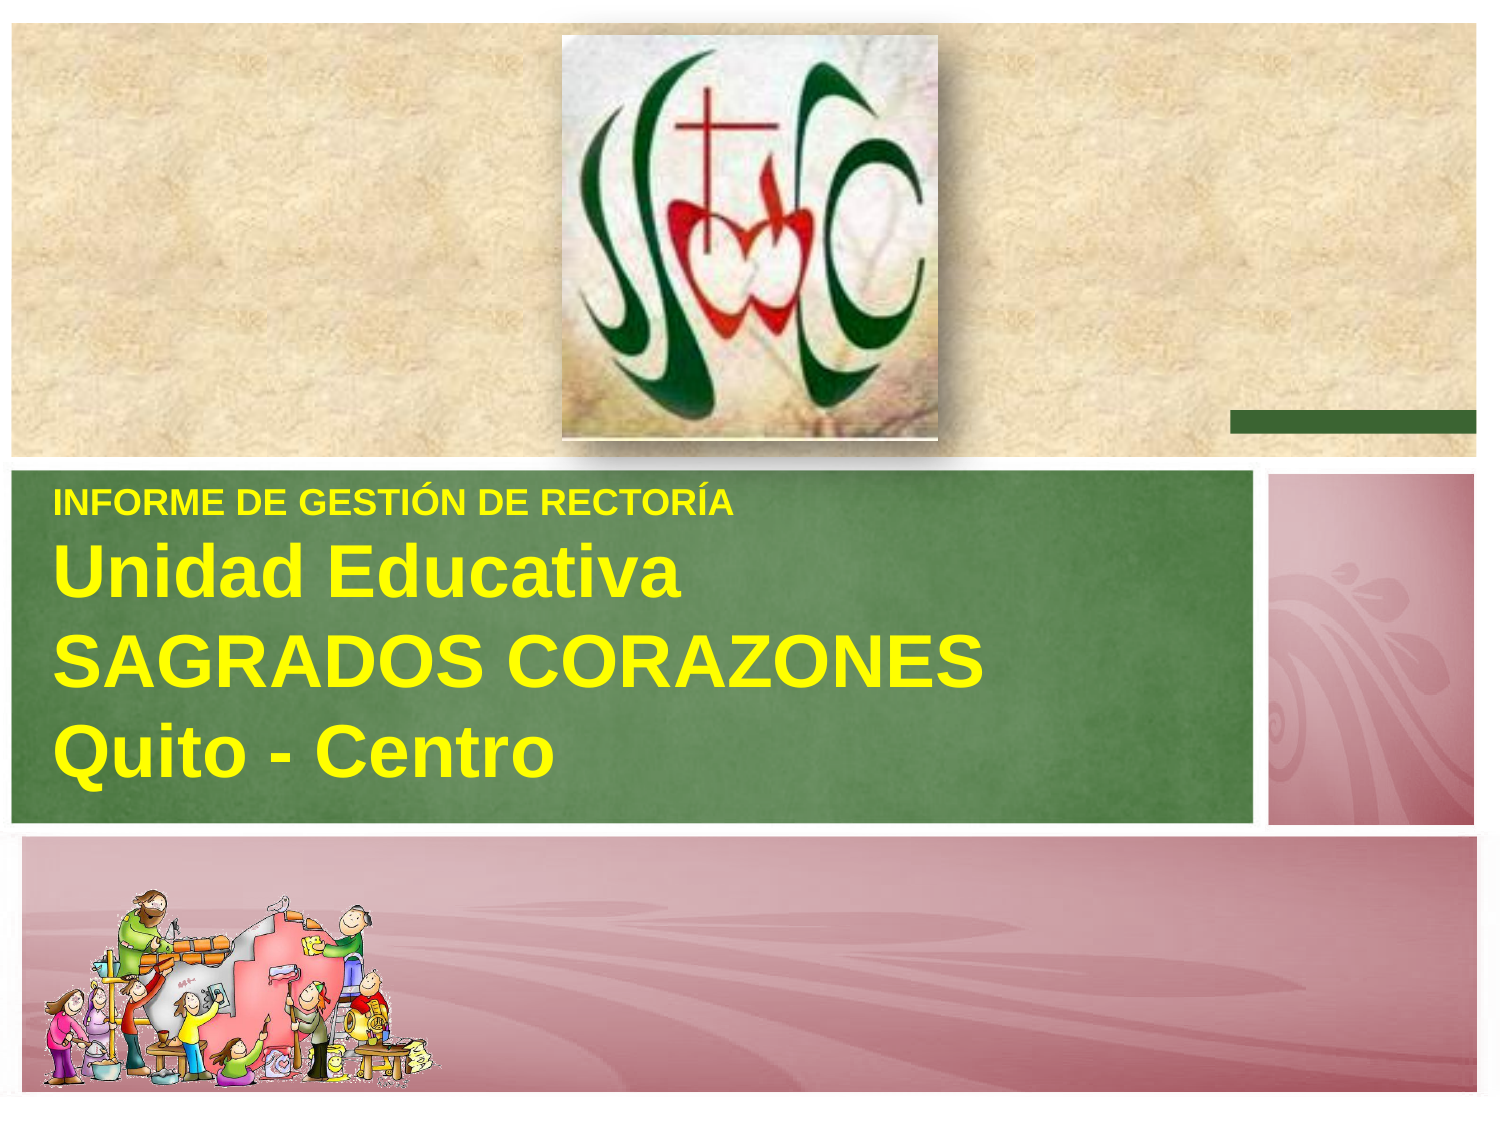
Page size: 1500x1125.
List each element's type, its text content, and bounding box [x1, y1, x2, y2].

title INFORME DE GESTIÓN DE RECTORÍA Unidad Educativa SAGRADOS CORAZONES Quito - Centro [37, 527, 1225, 800]
picture [11, 23, 1477, 457]
picture [35, 889, 446, 1090]
